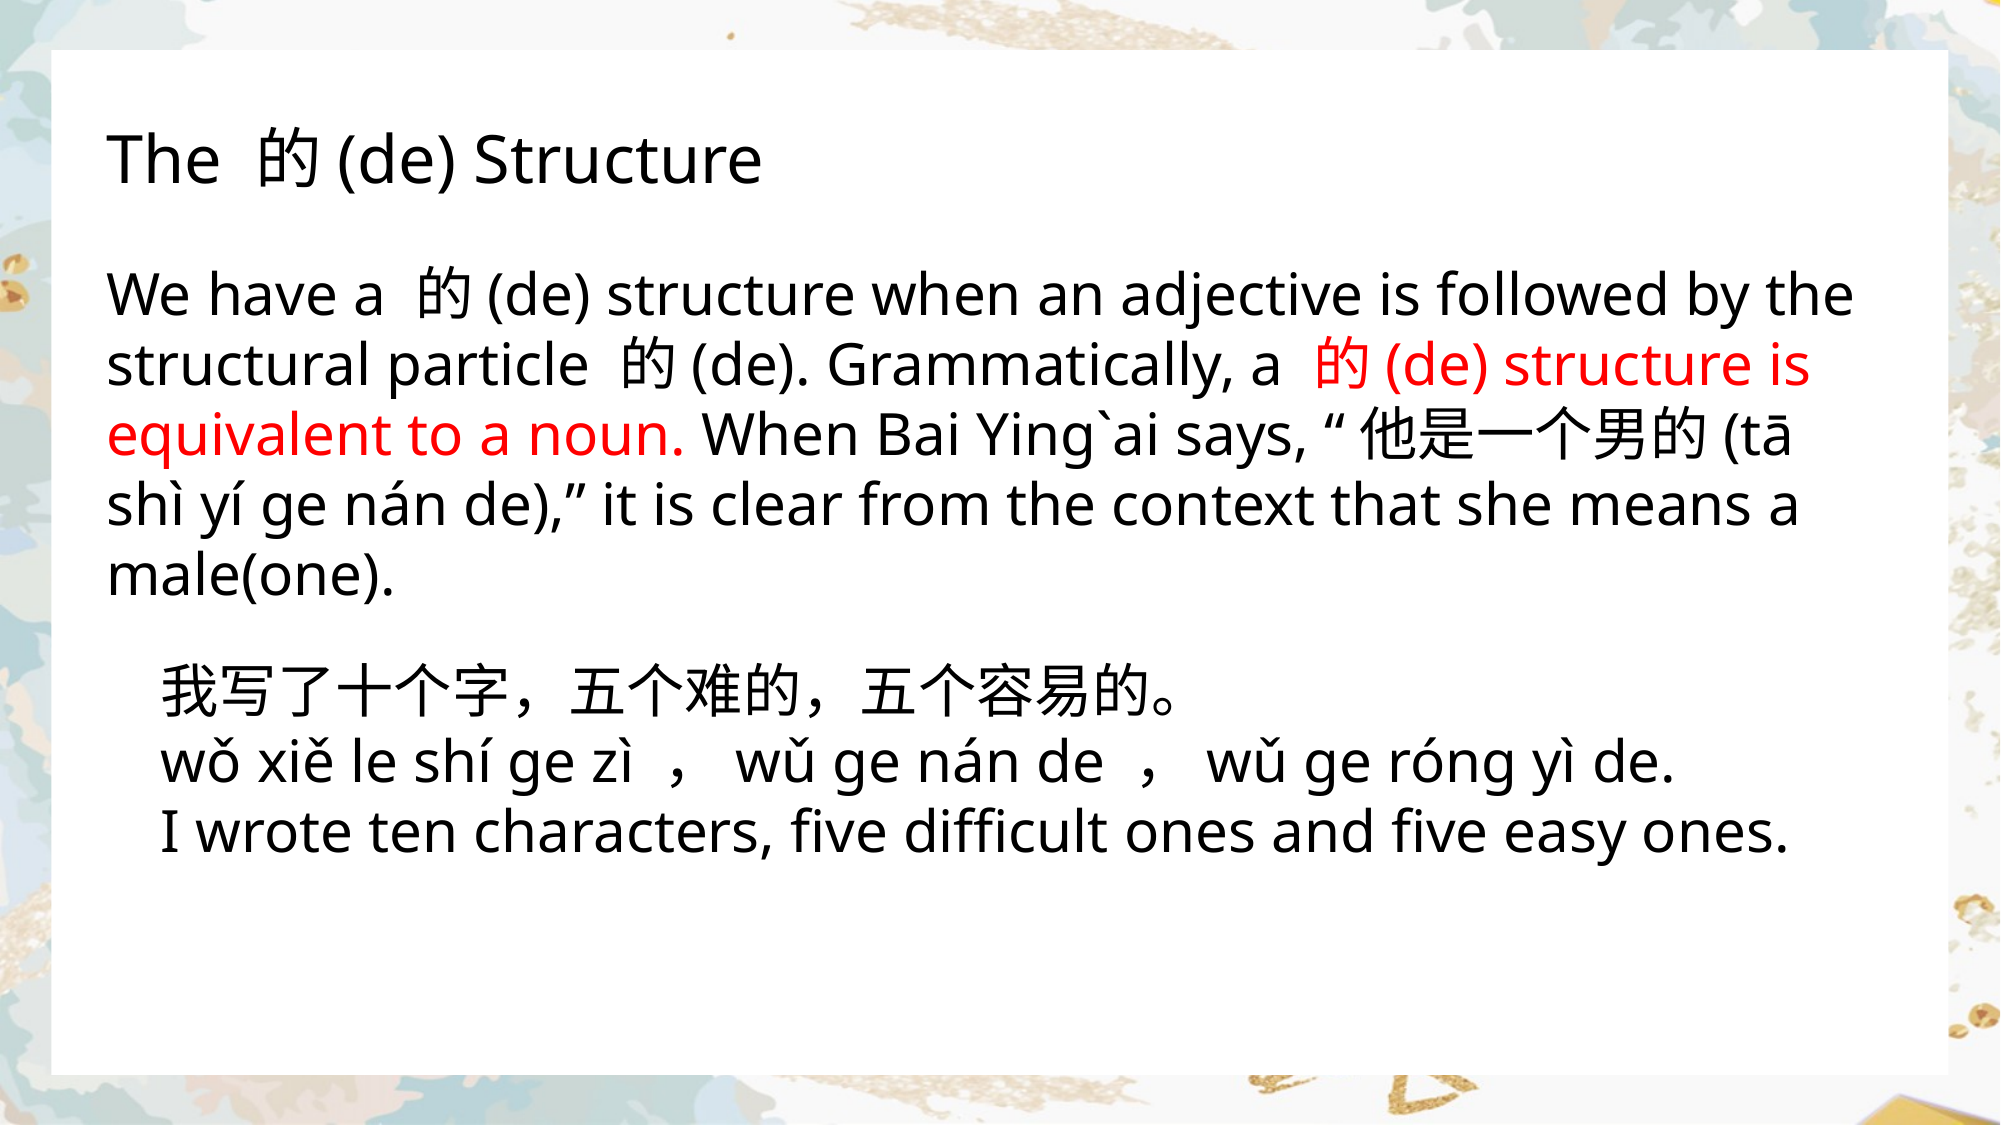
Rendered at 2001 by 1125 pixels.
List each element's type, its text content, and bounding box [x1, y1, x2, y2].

picture [0, 0, 2001, 1125]
text_box [50, 49, 1949, 1076]
text_box The 的(de) Structure [91, 109, 1895, 204]
text_box We have a 的(de) structure when an adjective is followed by the structural particle 的(de). Grammatically, a 的(de) structure is equivalent to a noun. When Bai Ying`ai says, “他是一个男的(tā shì yí ge nán de),” it is clear from the context that she means a male(one). [91, 249, 1895, 615]
text_box 我写了十个字，五个难的，五个容易的。 wǒ xiě le shí ge zì ，wǔ ge nán de ，wǔ ge róng yì de. I wrote ten characters, five difficult ones and five easy ones. [145, 646, 1841, 872]
